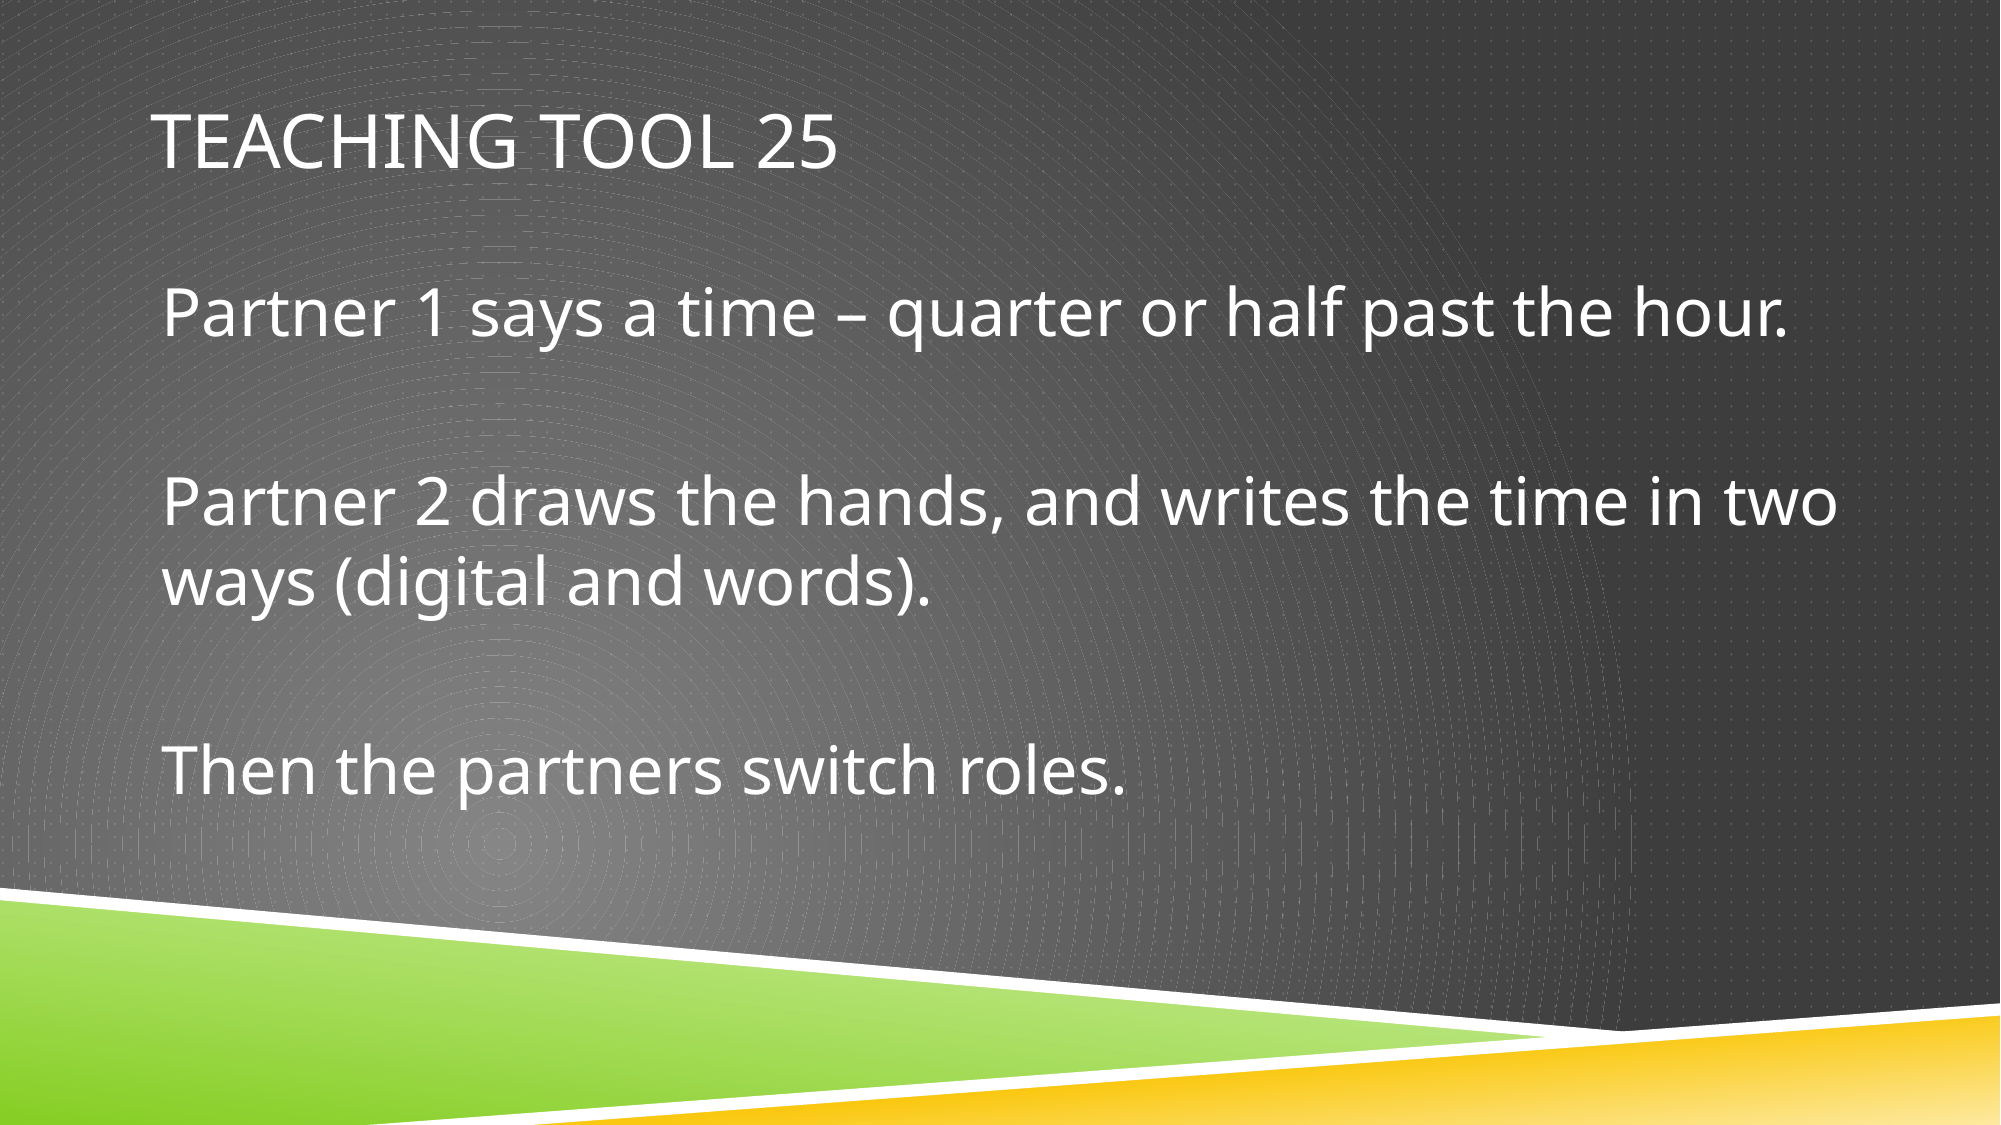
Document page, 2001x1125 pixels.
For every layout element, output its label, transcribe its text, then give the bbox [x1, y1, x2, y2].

title Teaching Tool 25 [150, 45, 1850, 233]
list Partner 1 says a time – quarter or half past the hour. Partner 2 draws the hands, and writes the time in two ways (digital and words). Then the partners switch roles. [150, 262, 1850, 875]
